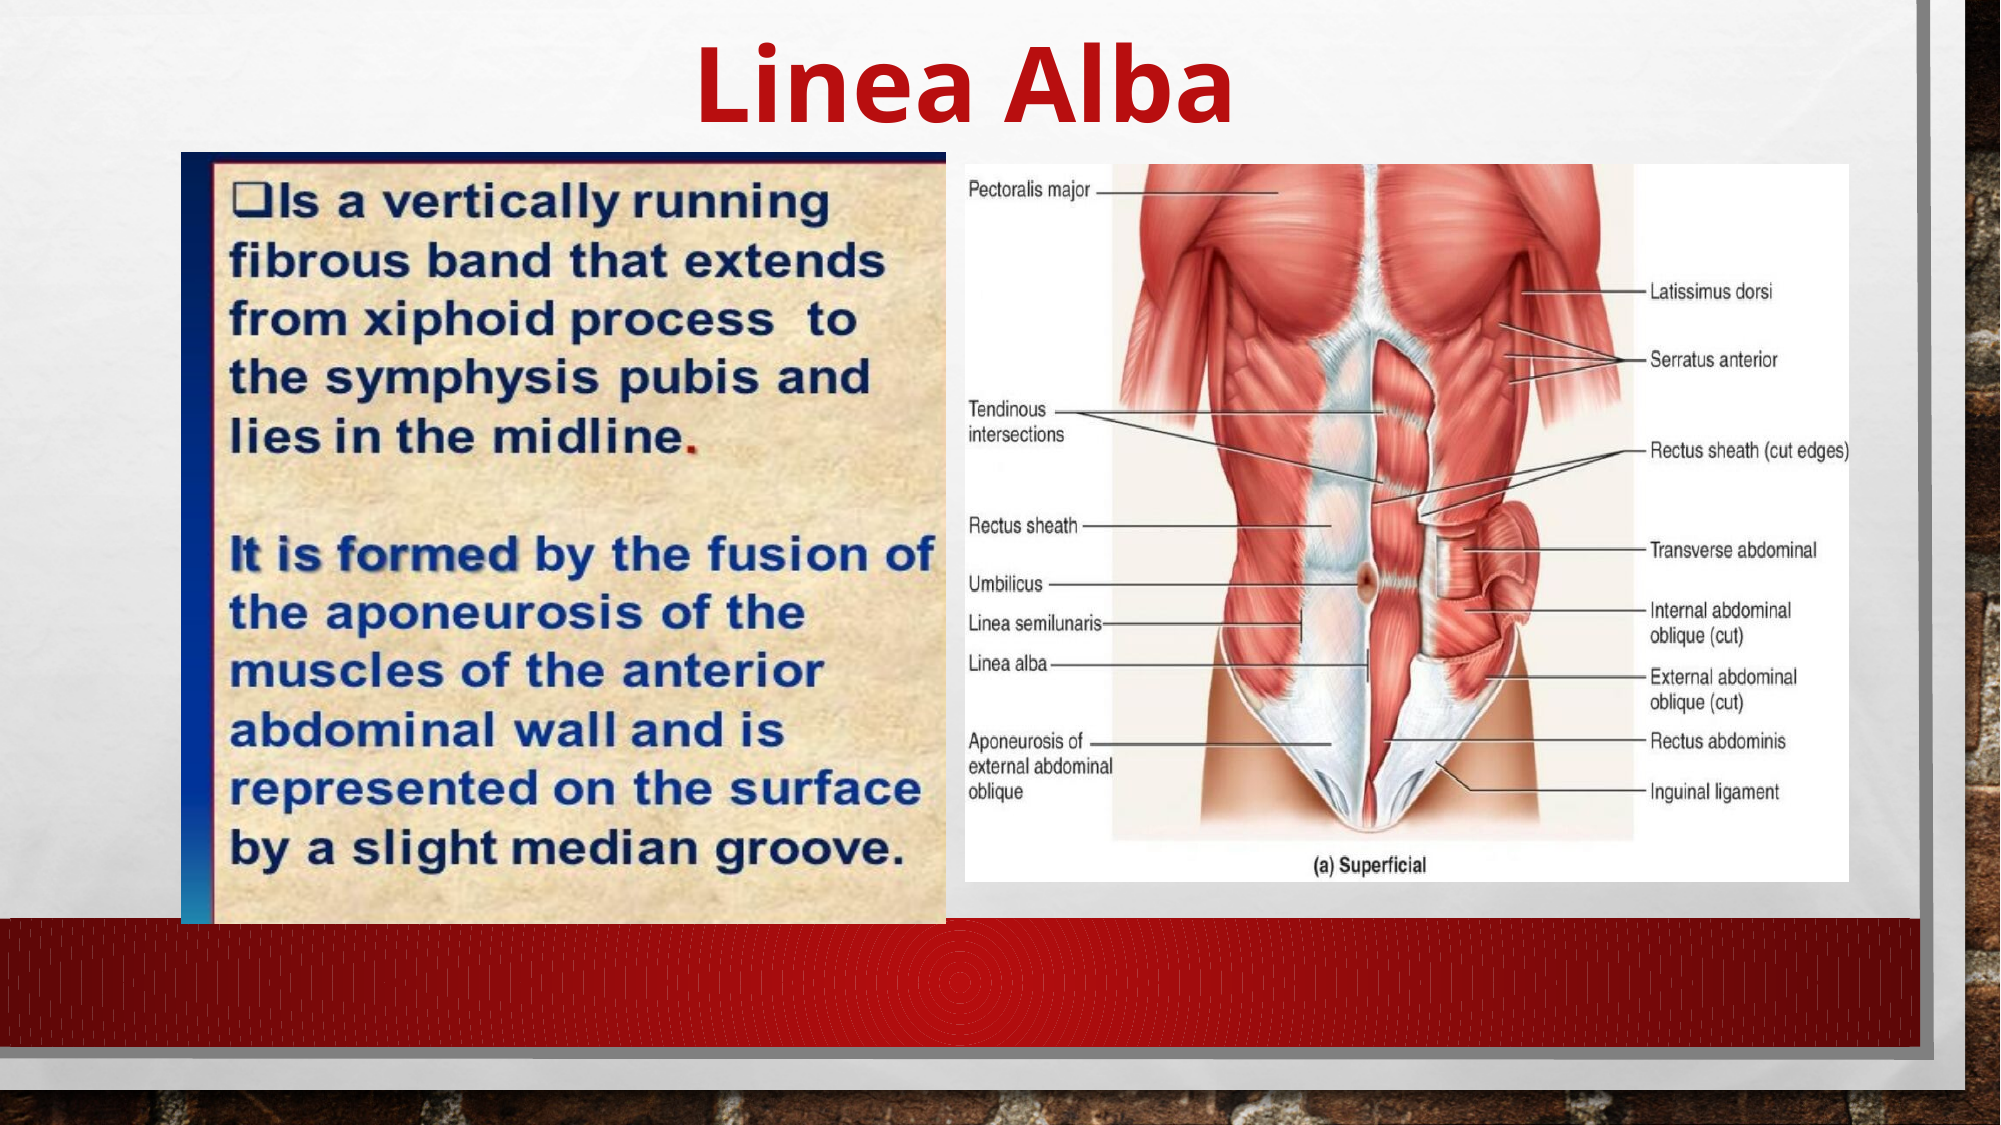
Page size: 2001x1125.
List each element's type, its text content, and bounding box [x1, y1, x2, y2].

picture [0, 0, 2000, 1125]
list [181, 152, 946, 924]
title Linea Alba [112, 24, 1818, 153]
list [964, 164, 1849, 883]
